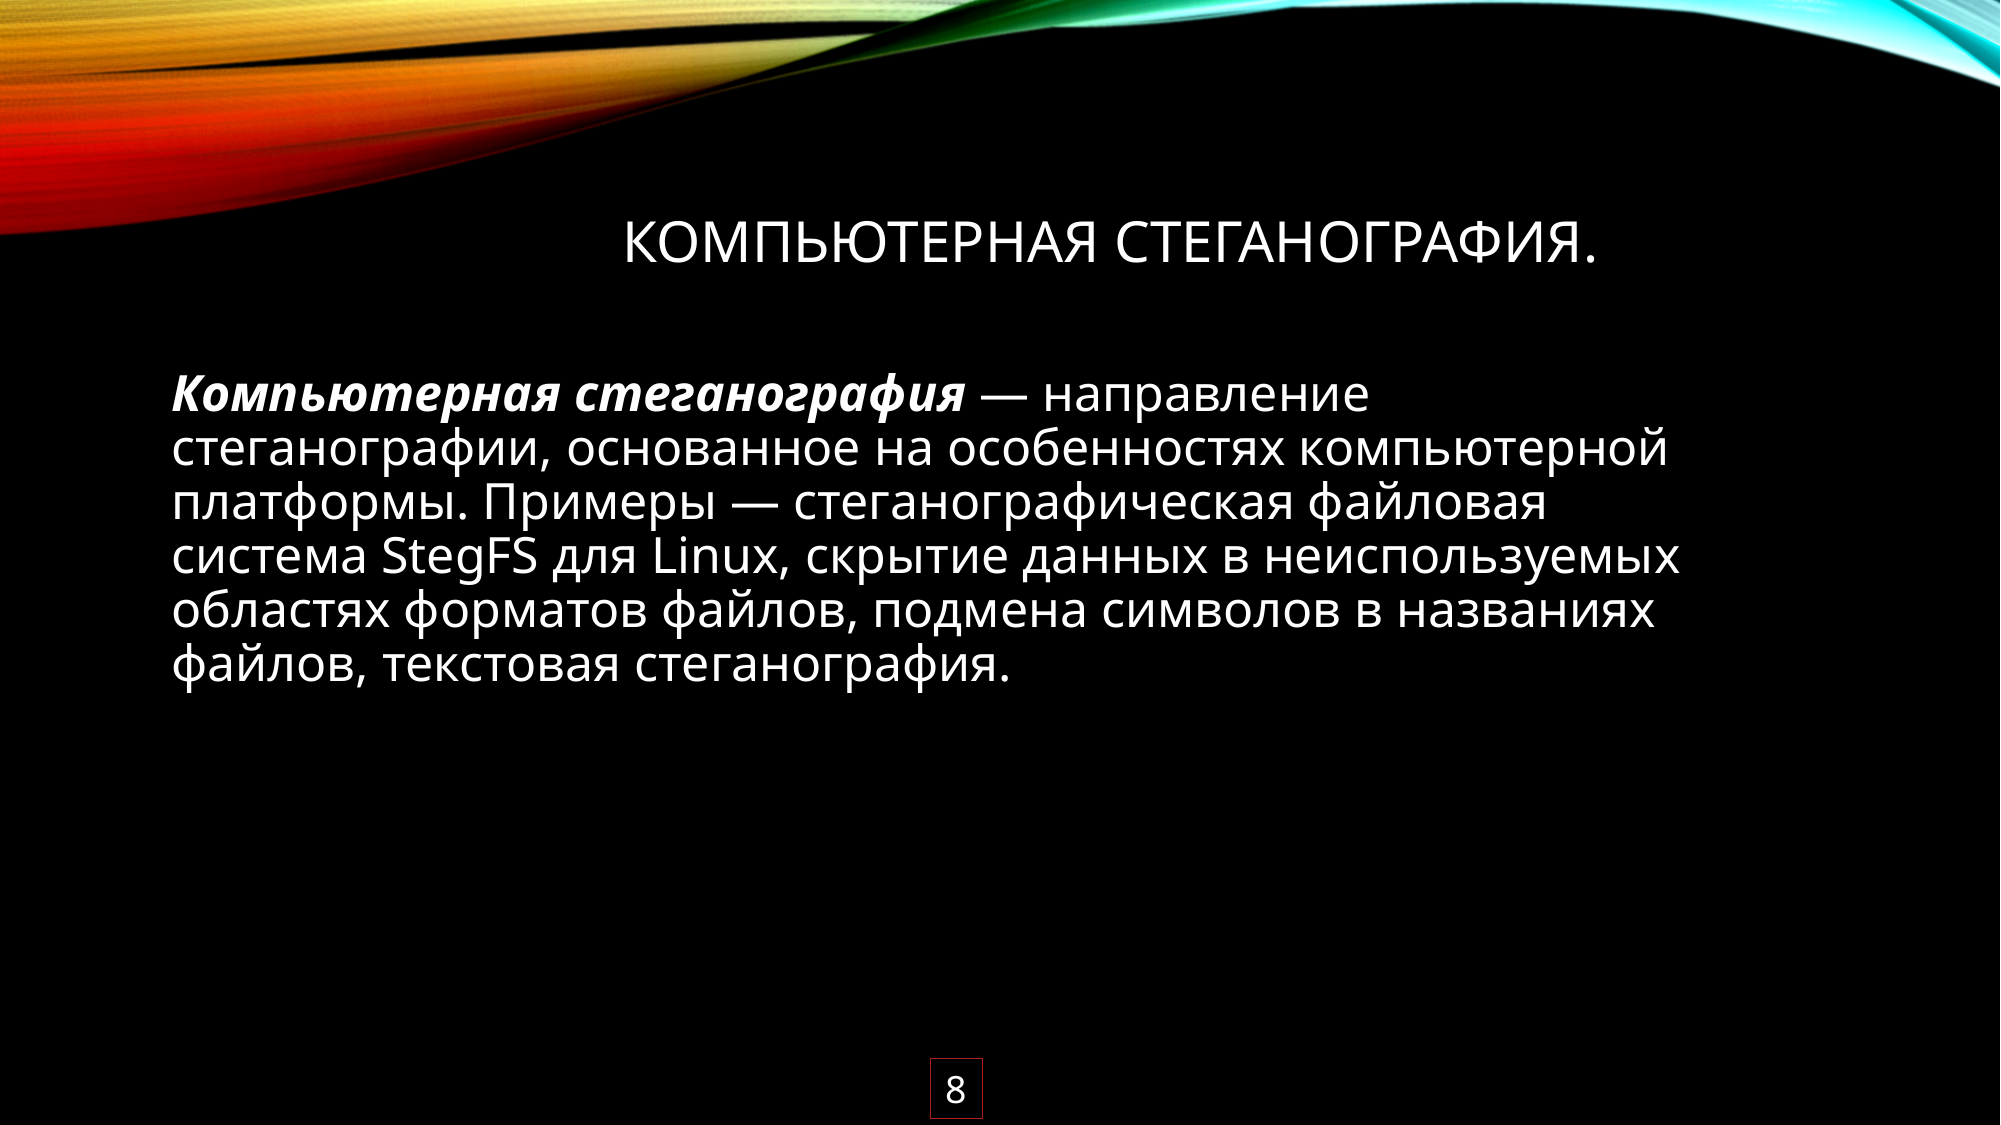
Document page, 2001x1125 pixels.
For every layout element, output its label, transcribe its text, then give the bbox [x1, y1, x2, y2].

text_box 8 [930, 1058, 983, 1119]
picture [0, 0, 2000, 237]
title Компьютерная стеганография. [607, 193, 1632, 283]
list Компьютерная стеганография — направление стеганографии, основанное на особенностях компьютерной платформы. Примеры — стеганографическая файловая система StegFS для Linux, скрытие данных в неиспользуемых областях форматов файлов, подмена символов в названиях файлов, текстовая стеганография. [156, 361, 1716, 992]
